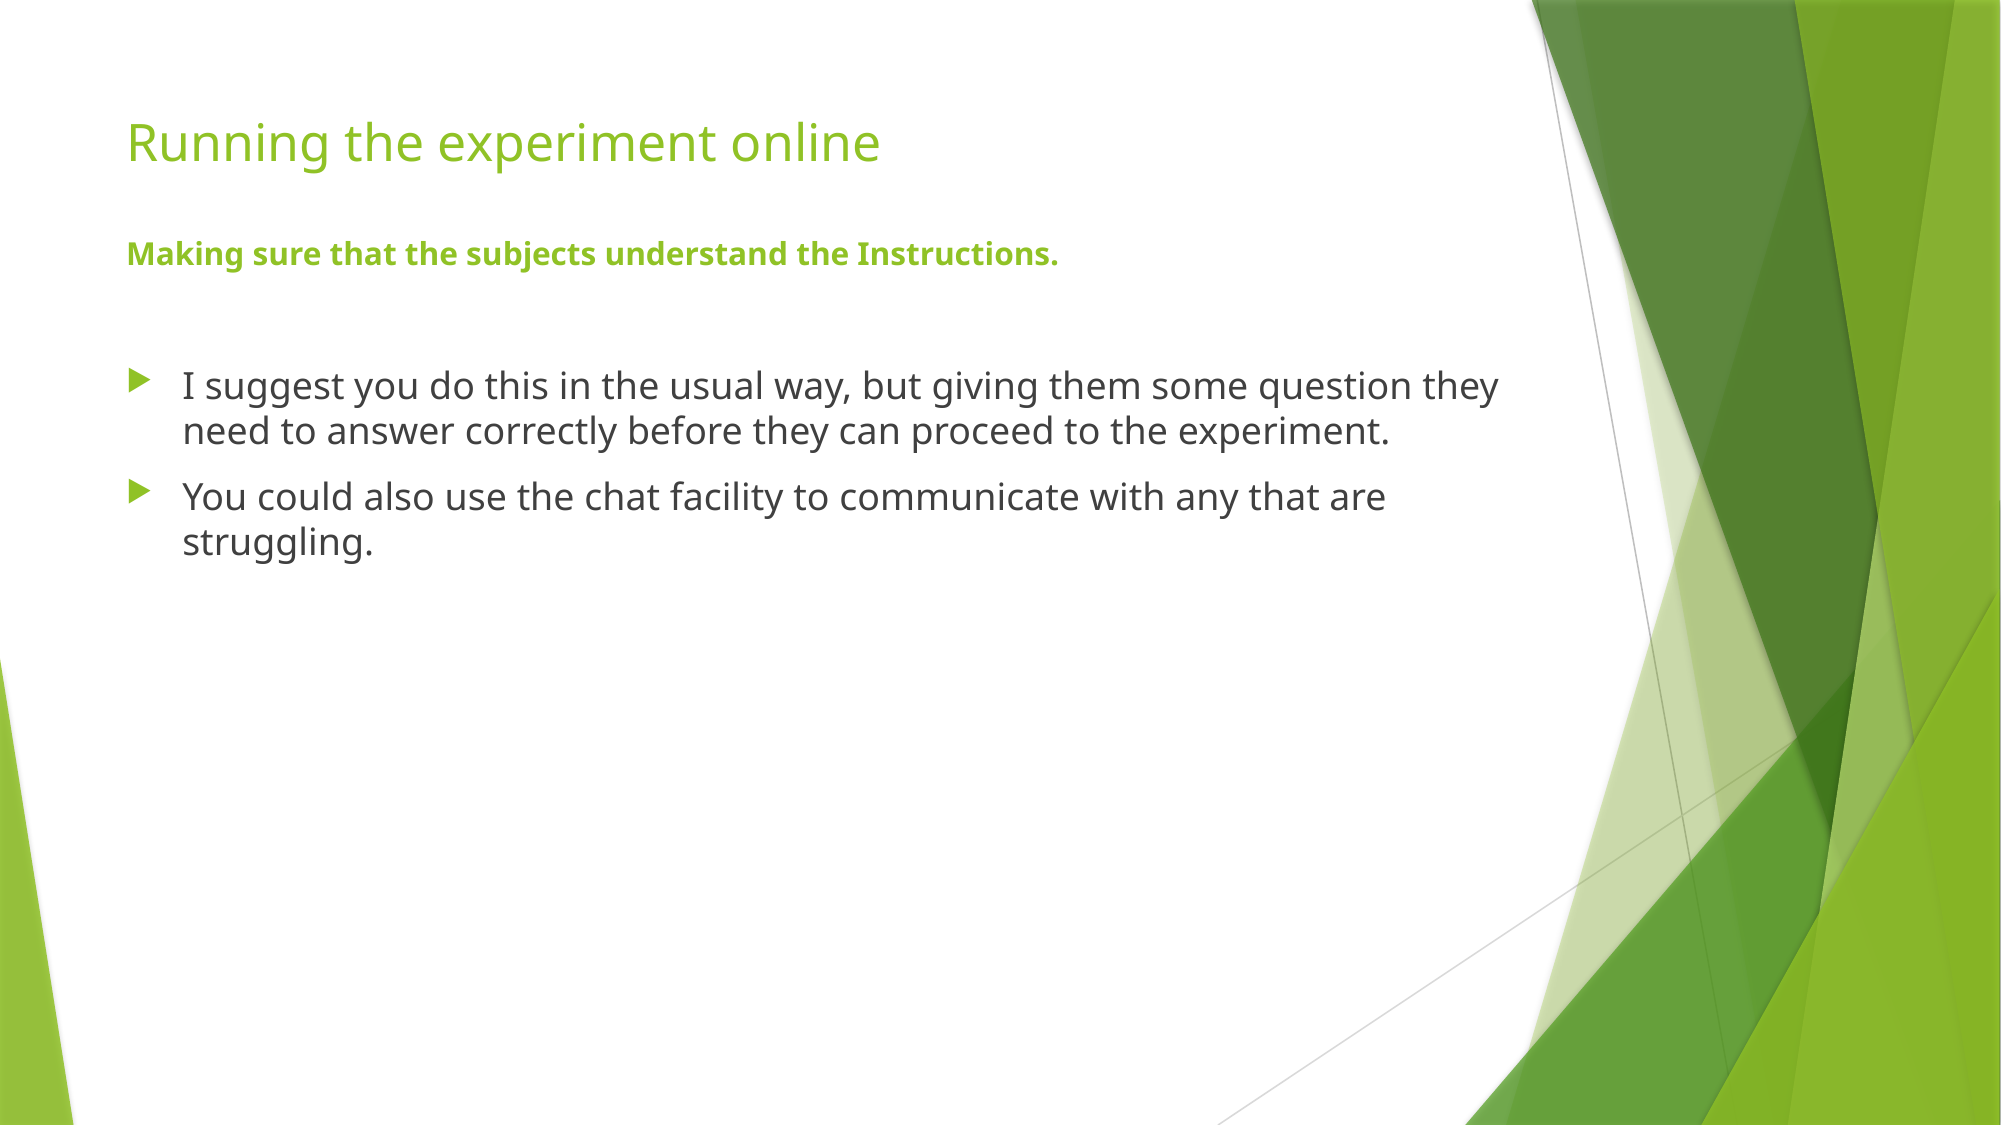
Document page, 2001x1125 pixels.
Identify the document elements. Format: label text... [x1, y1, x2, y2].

title Running the experiment online Making sure that the subjects understand the Instructions. [111, 102, 1522, 319]
list I suggest you do this in the usual way, but giving them some question they need to answer correctly before they can proceed to the experiment. You could also use the chat facility to communicate with any that are struggling. [111, 354, 1522, 992]
